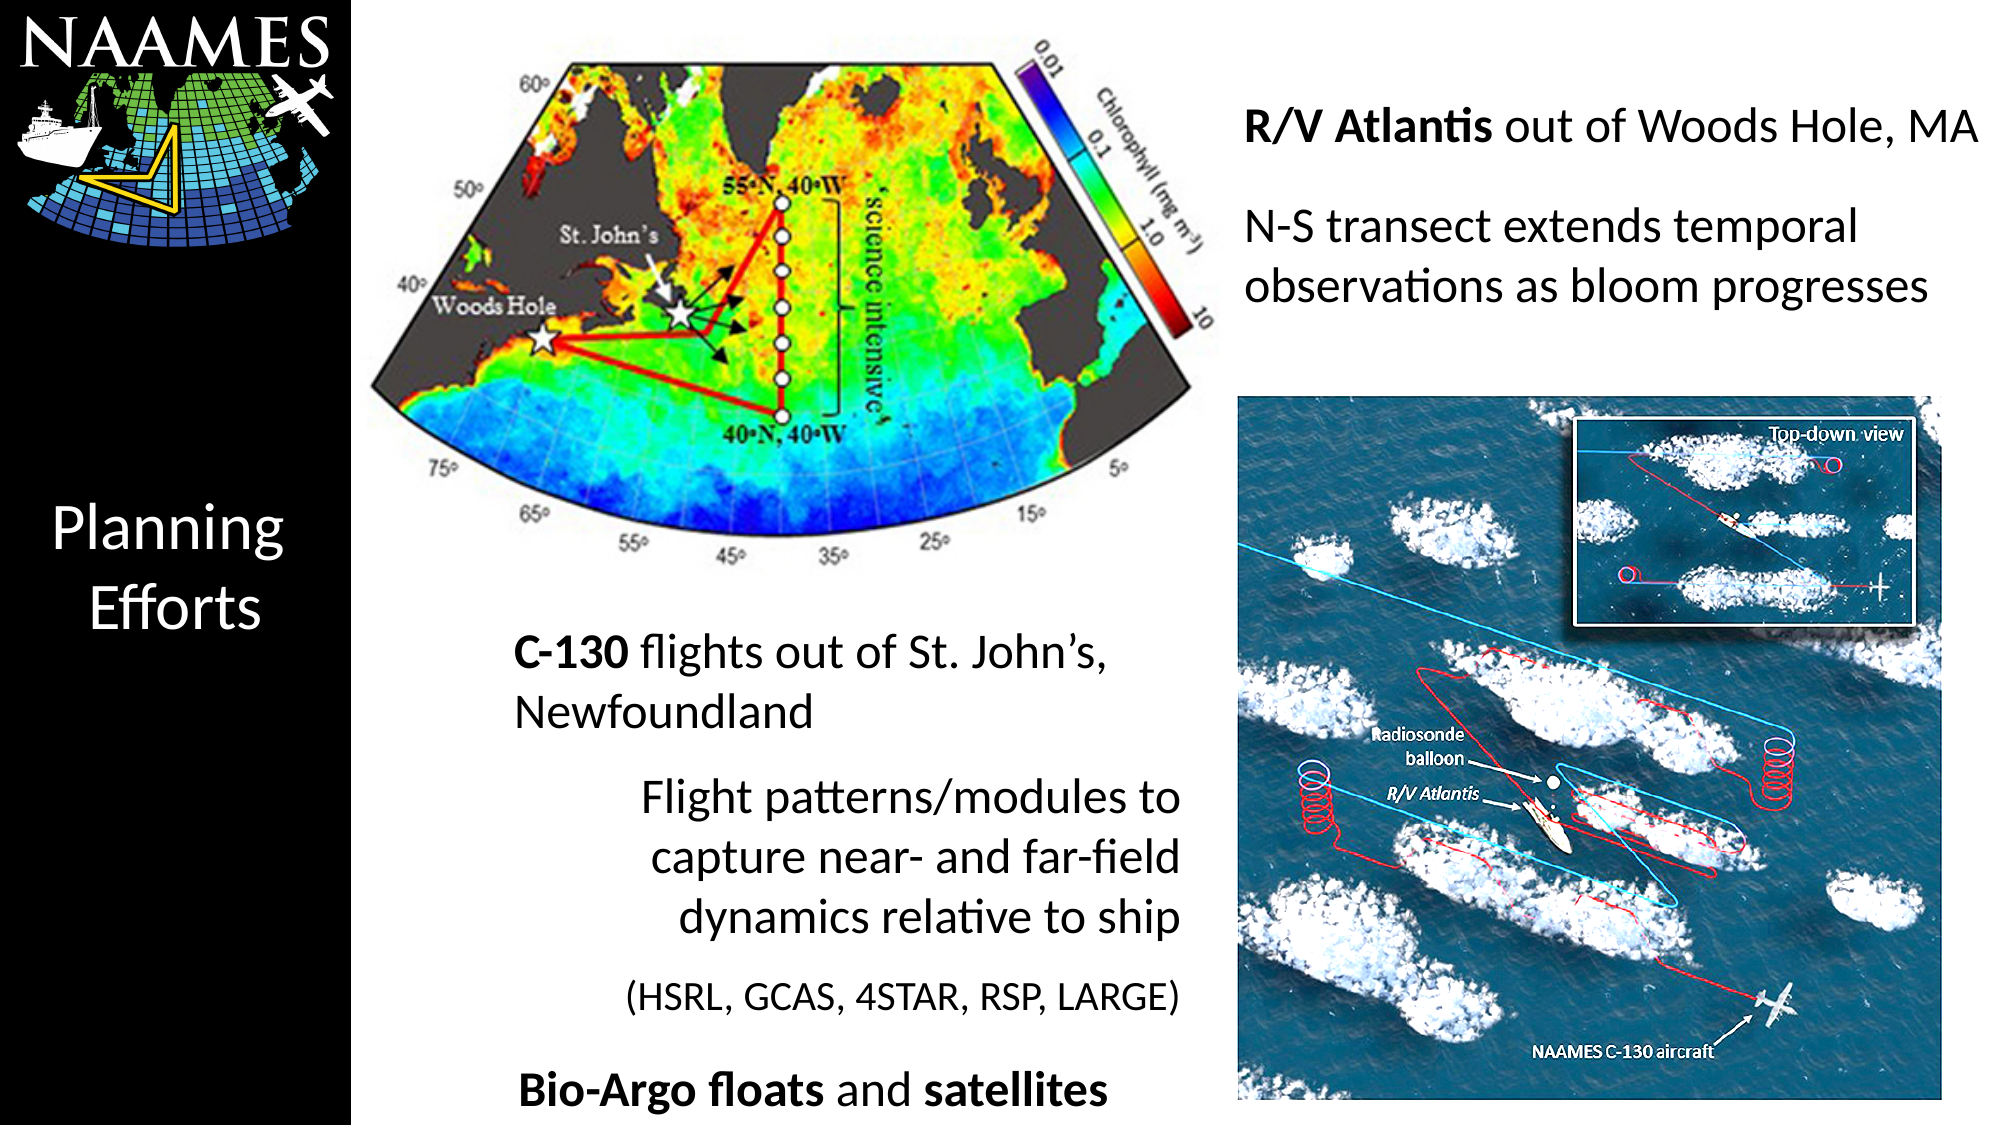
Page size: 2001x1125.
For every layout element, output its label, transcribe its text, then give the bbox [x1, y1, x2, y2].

text_box Planning Efforts [0, 0, 352, 1125]
picture [352, 24, 1230, 583]
text_box C-130 flights out of St. John’s, Newfoundland Flight patterns/modules to capture near- and far-field dynamics relative to ship (HSRL, GCAS, 4STAR, RSP, LARGE) [499, 611, 1196, 1026]
text_box Bio-Argo floats and satellites [503, 1049, 1124, 1124]
picture [1235, 388, 1950, 1105]
picture [1, 0, 349, 269]
text_box R/V Atlantis out of Woods Hole, MA N-S transect extends temporal observations as bloom progresses [1230, 85, 2000, 320]
